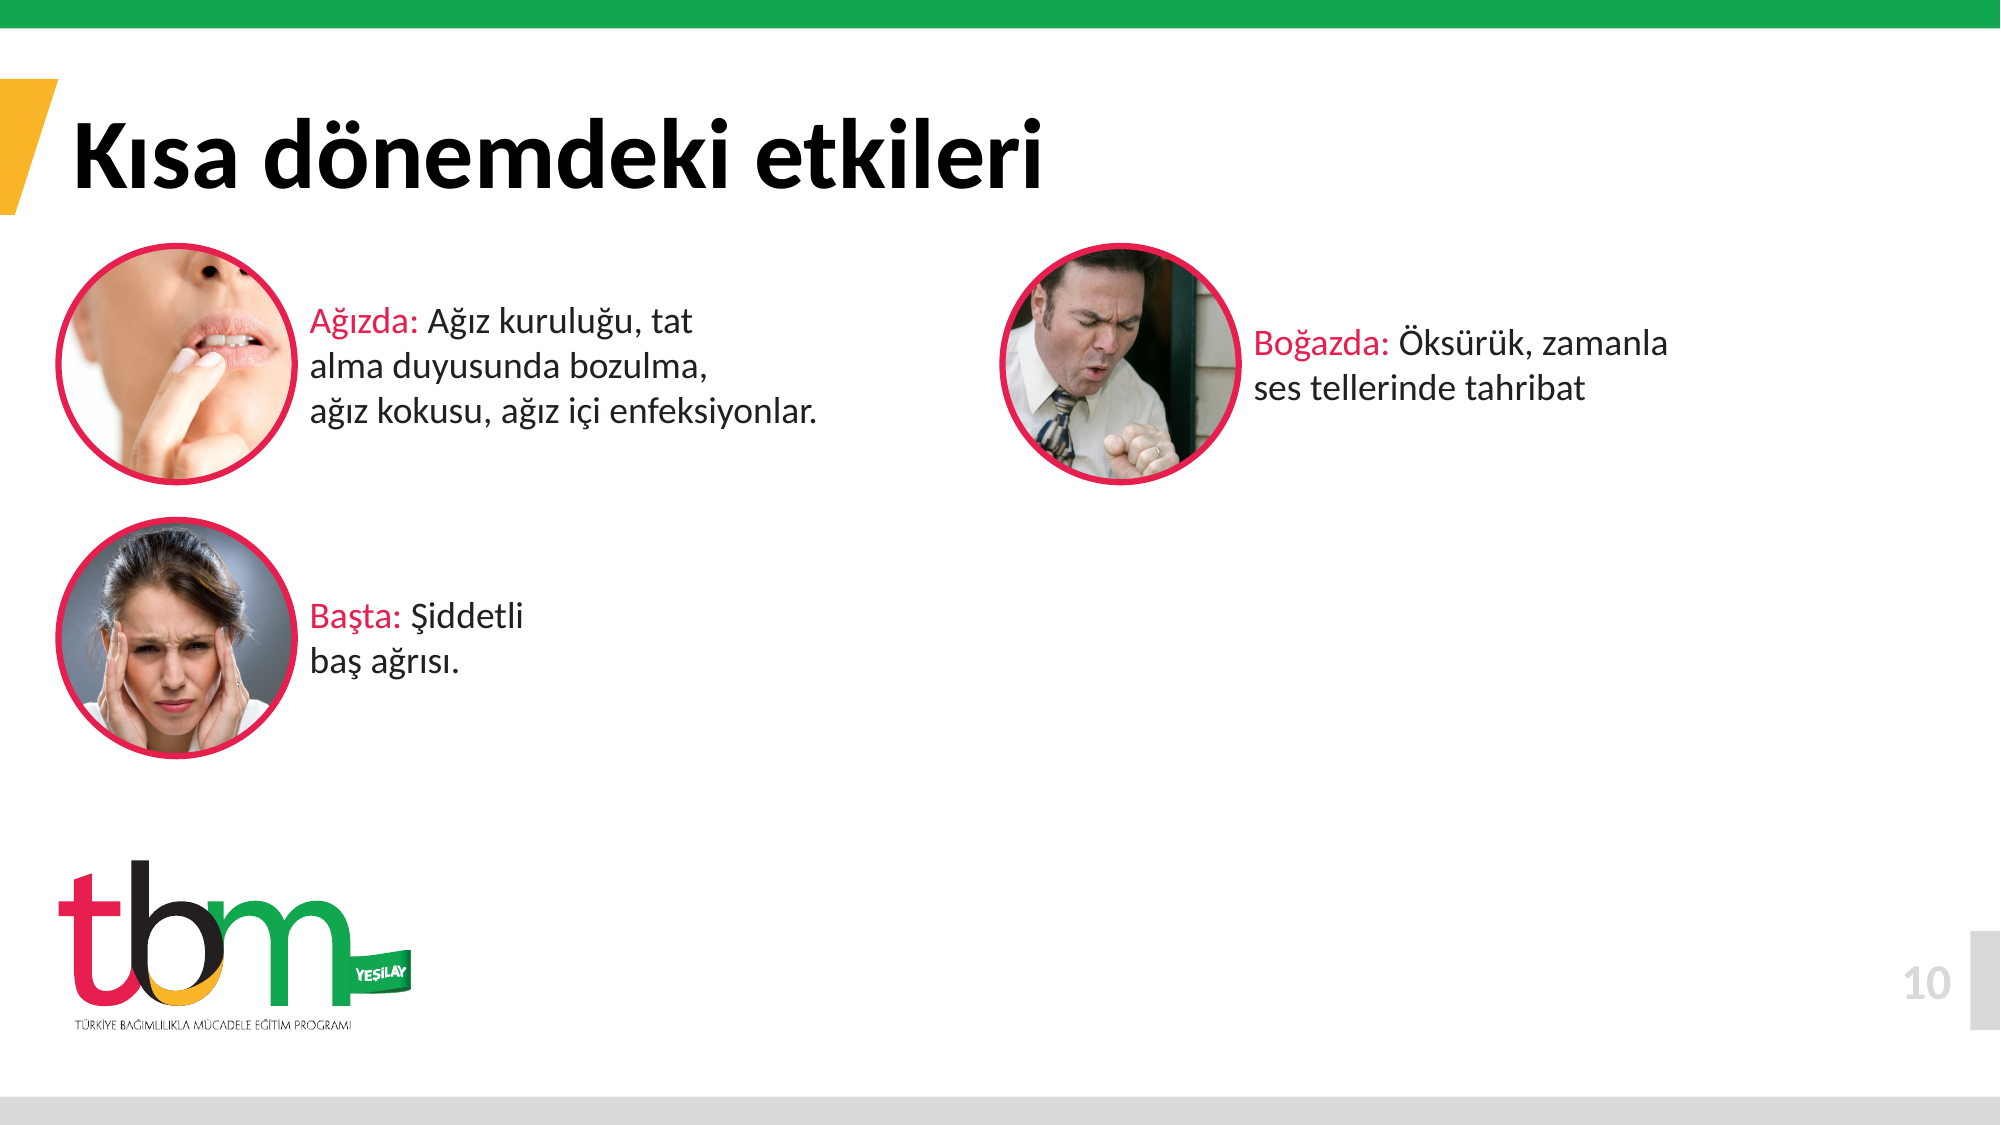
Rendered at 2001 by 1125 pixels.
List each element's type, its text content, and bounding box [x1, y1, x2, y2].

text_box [58, 245, 843, 483]
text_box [1002, 245, 1772, 483]
text_box Kısa dönemdeki etkileri [58, 81, 1359, 217]
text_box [58, 519, 767, 757]
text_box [58, 860, 2000, 1031]
text_box [0, 0, 2000, 29]
text_box [0, 78, 59, 215]
text_box [0, 1096, 2000, 1125]
